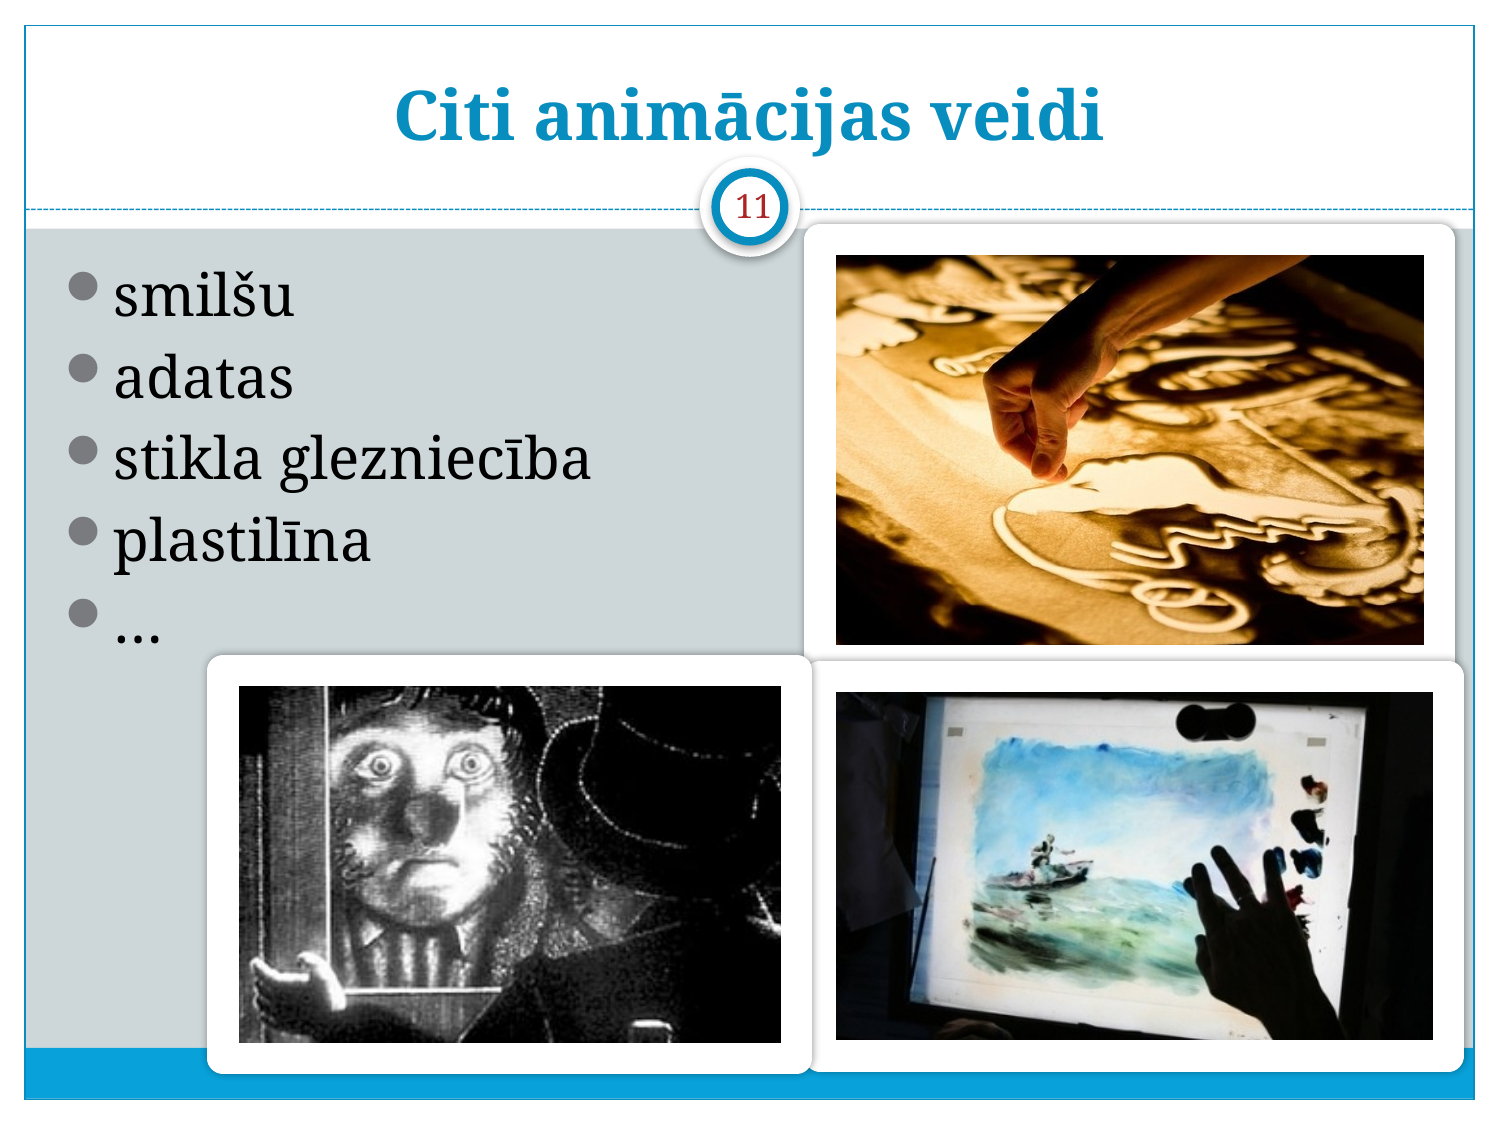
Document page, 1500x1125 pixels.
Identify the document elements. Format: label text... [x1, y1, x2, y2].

picture [835, 692, 1433, 1041]
title Citi animācijas veidi [49, 37, 1450, 162]
slide_number 11 [710, 160, 798, 256]
list smilšu adatas stikla glezniecība plastilīna … [49, 250, 621, 787]
picture [835, 255, 1425, 646]
picture [238, 685, 782, 1043]
